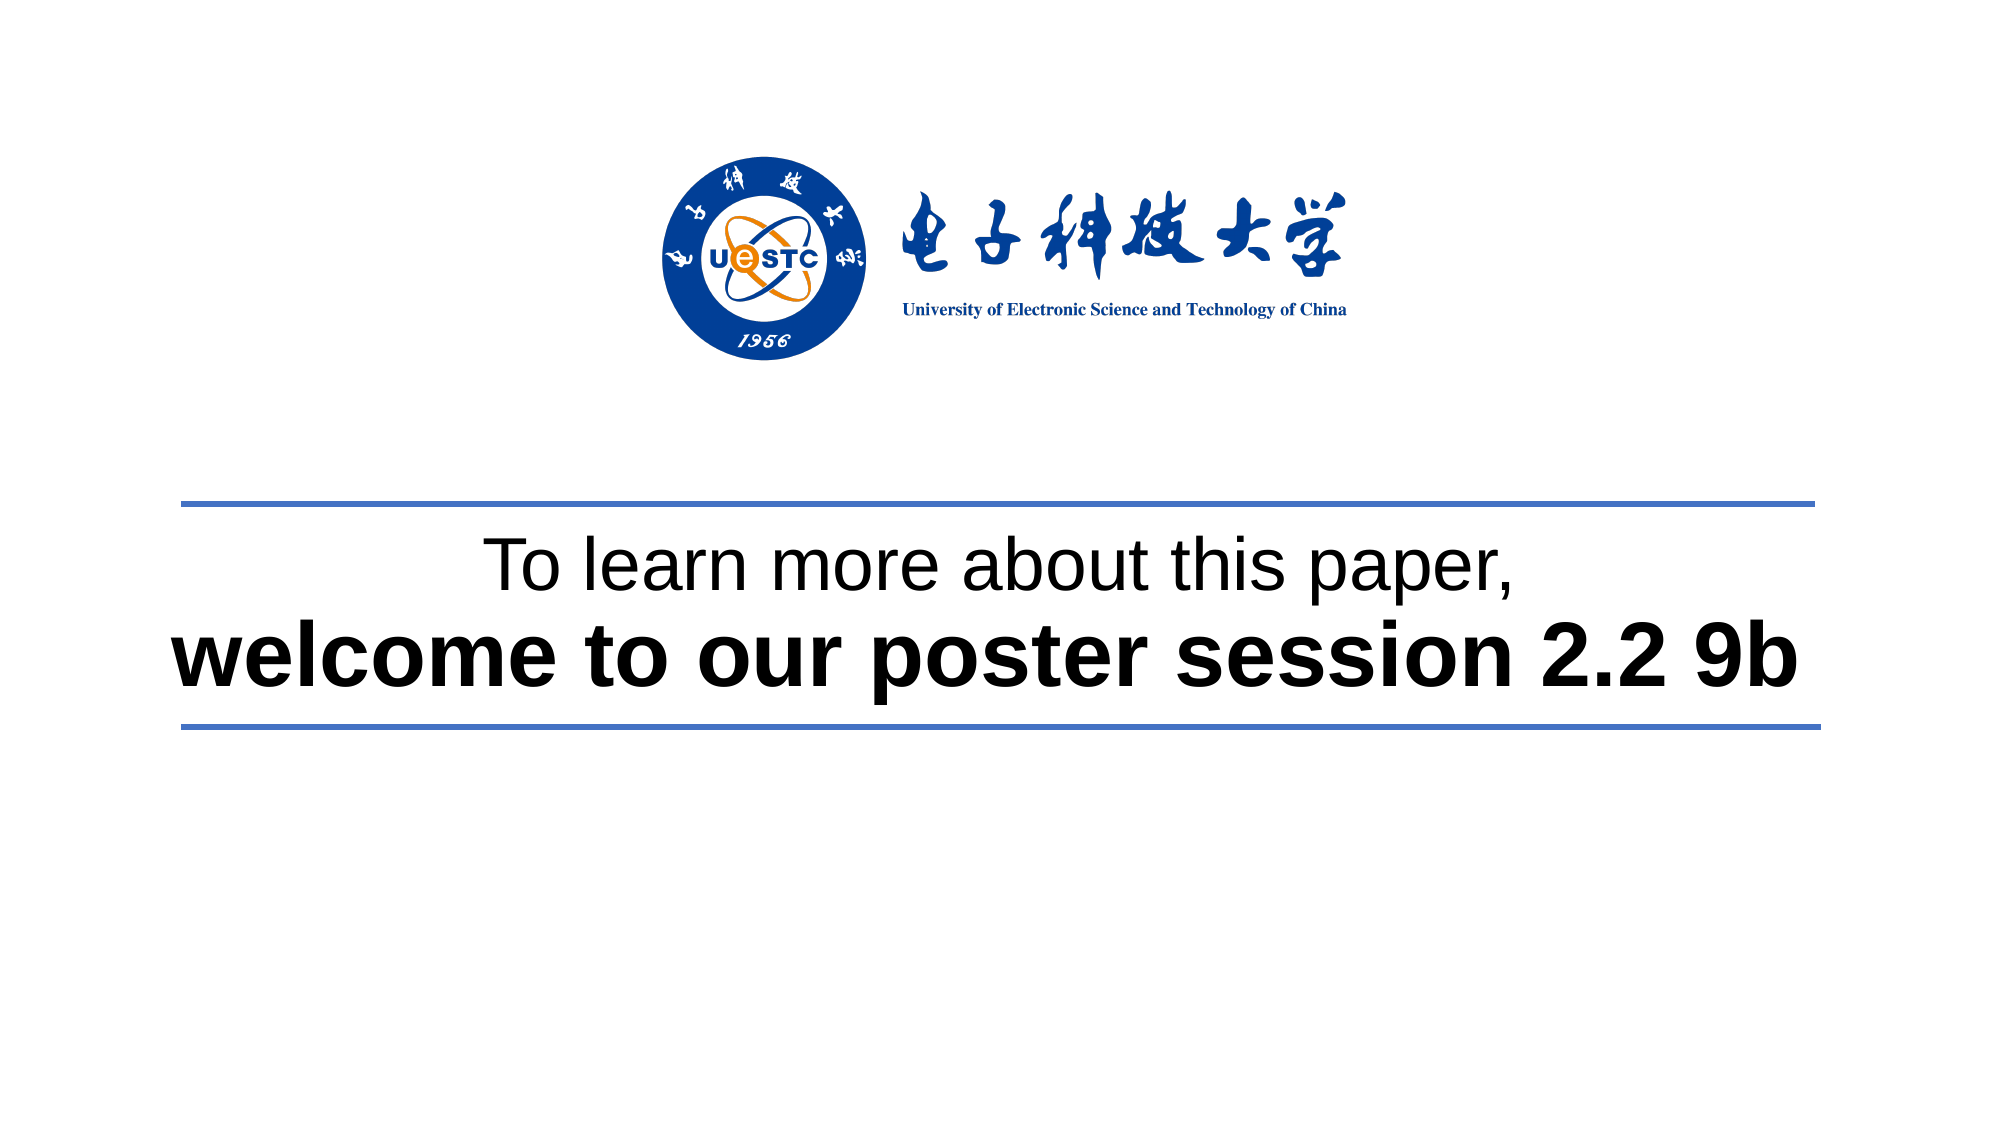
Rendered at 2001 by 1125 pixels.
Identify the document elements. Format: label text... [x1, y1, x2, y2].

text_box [503, 64, 1421, 424]
text_box To learn more about this paper, welcome to our poster session 2.2 9b [0, 489, 2000, 743]
